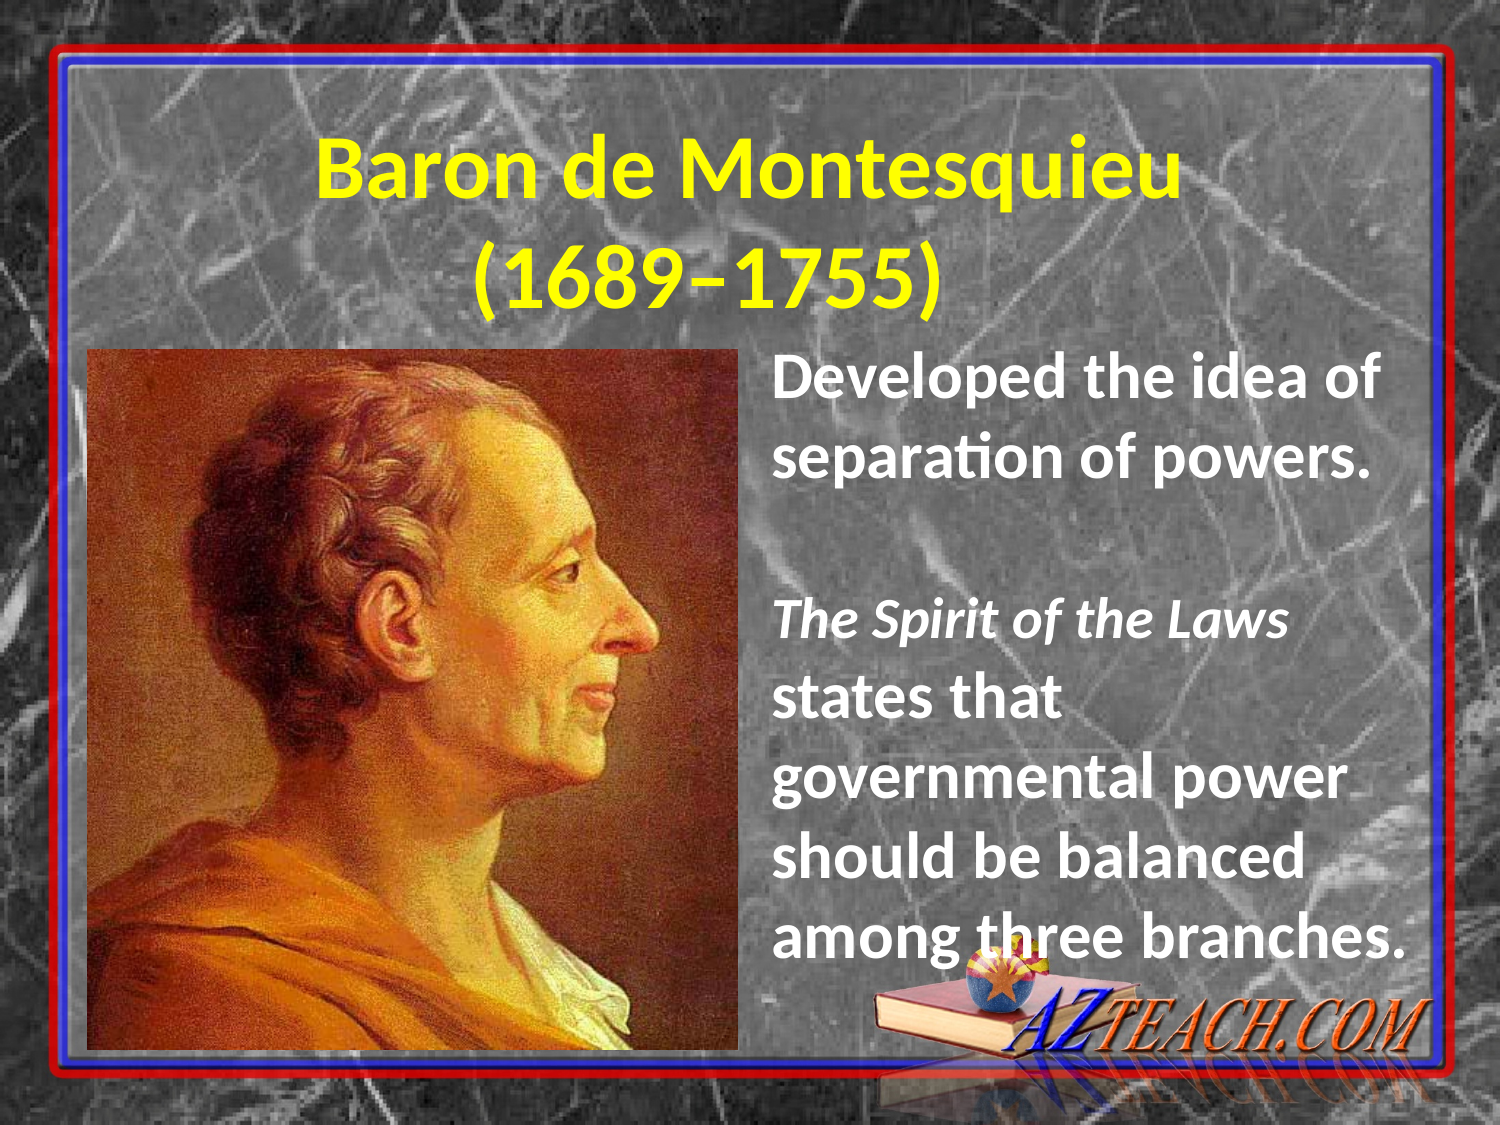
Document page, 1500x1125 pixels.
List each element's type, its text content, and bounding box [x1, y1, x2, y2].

picture [0, 0, 1500, 1125]
title Baron de Montesquieu (1689–1755) [112, 99, 1388, 288]
text_box Developed the idea of separation of powers. The Spirit of the Laws states that governmental power should be balanced among three branches. [699, 324, 1463, 1000]
